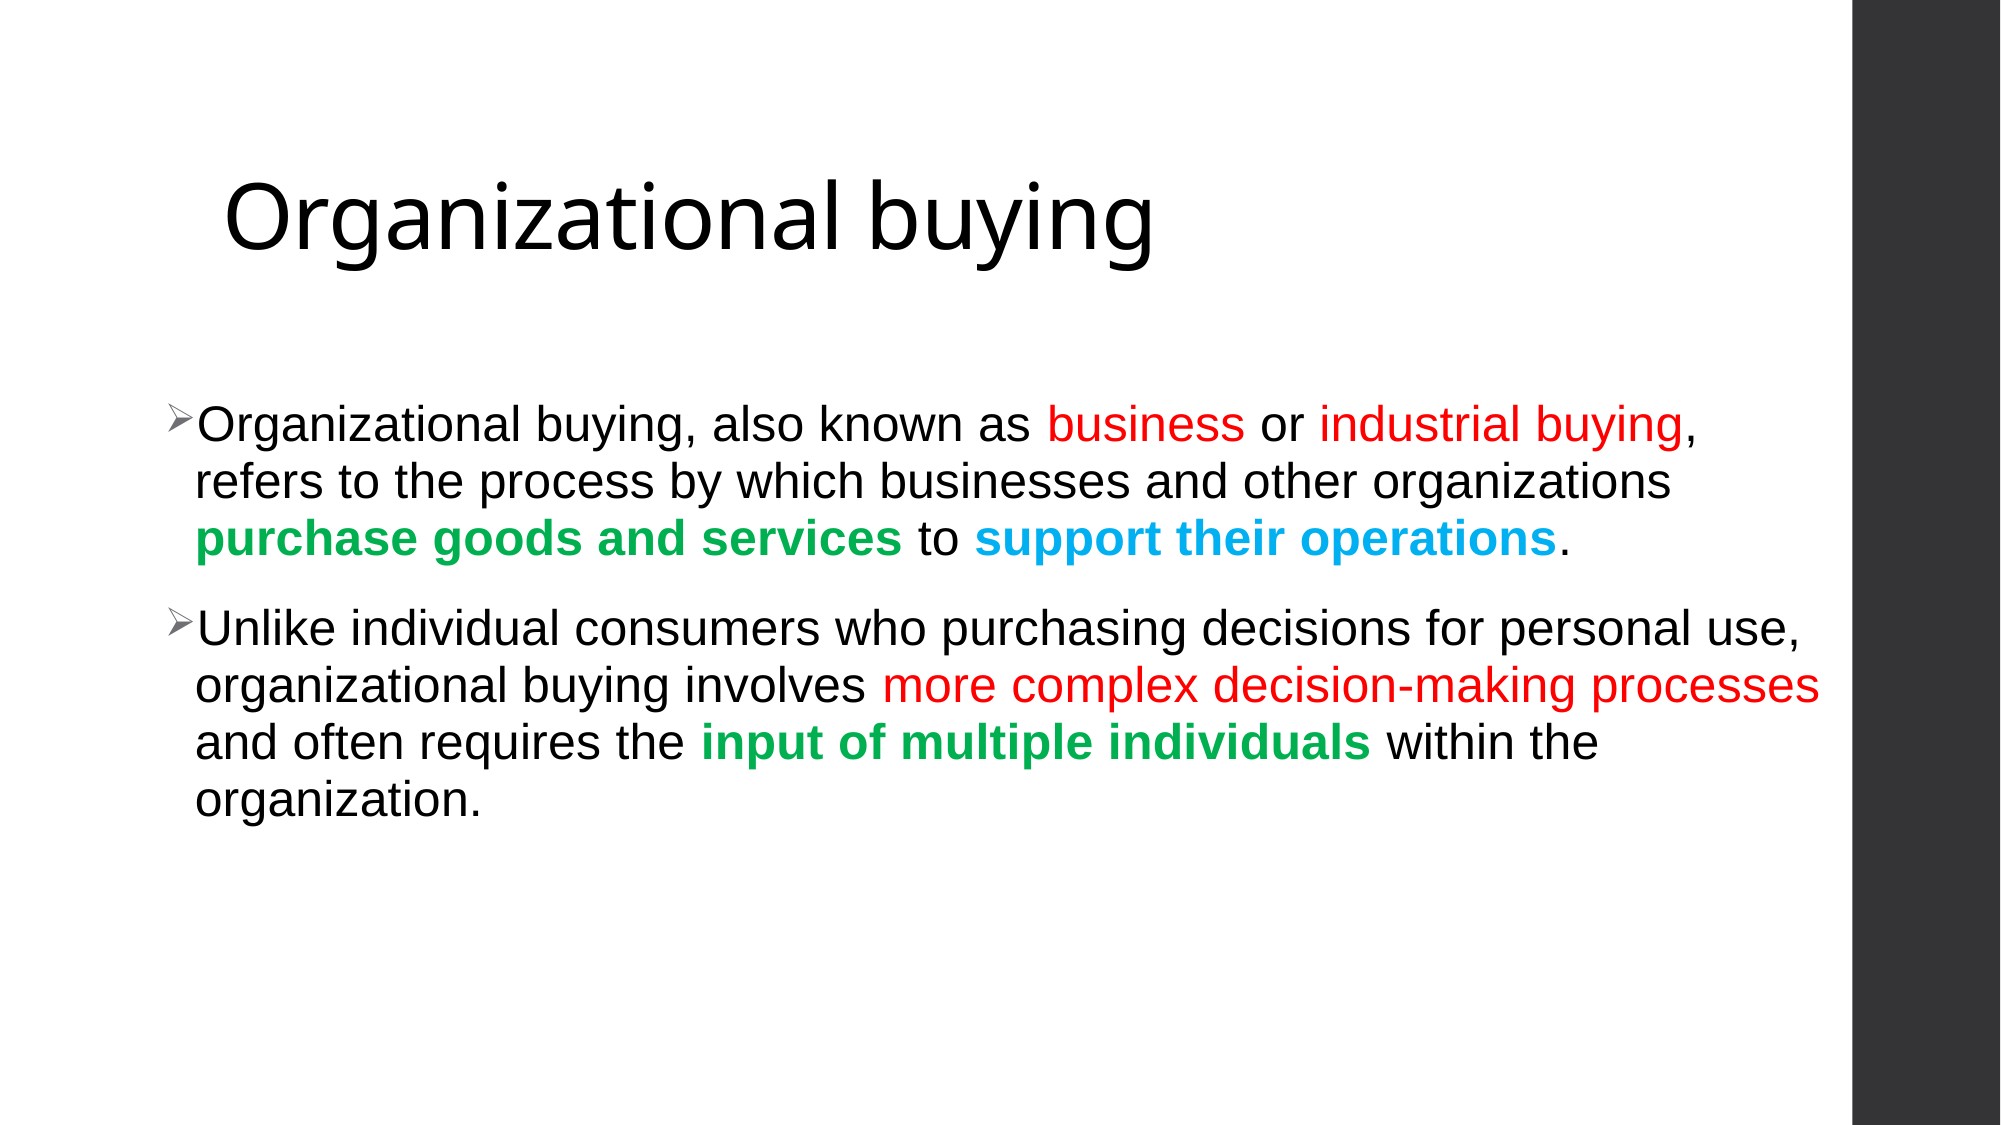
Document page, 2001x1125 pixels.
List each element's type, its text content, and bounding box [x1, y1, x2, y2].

title Organizational buying [206, 60, 1797, 278]
list Organizational buying, also known as business or industrial buying, refers to the process by which businesses and other organizations purchase goods and services to support their operations. Unlike individual consumers who purchasing decisions for personal use, organizational buying involves more complex decision-making processes and often requires the input of multiple individuals within the organization. [149, 388, 1850, 950]
